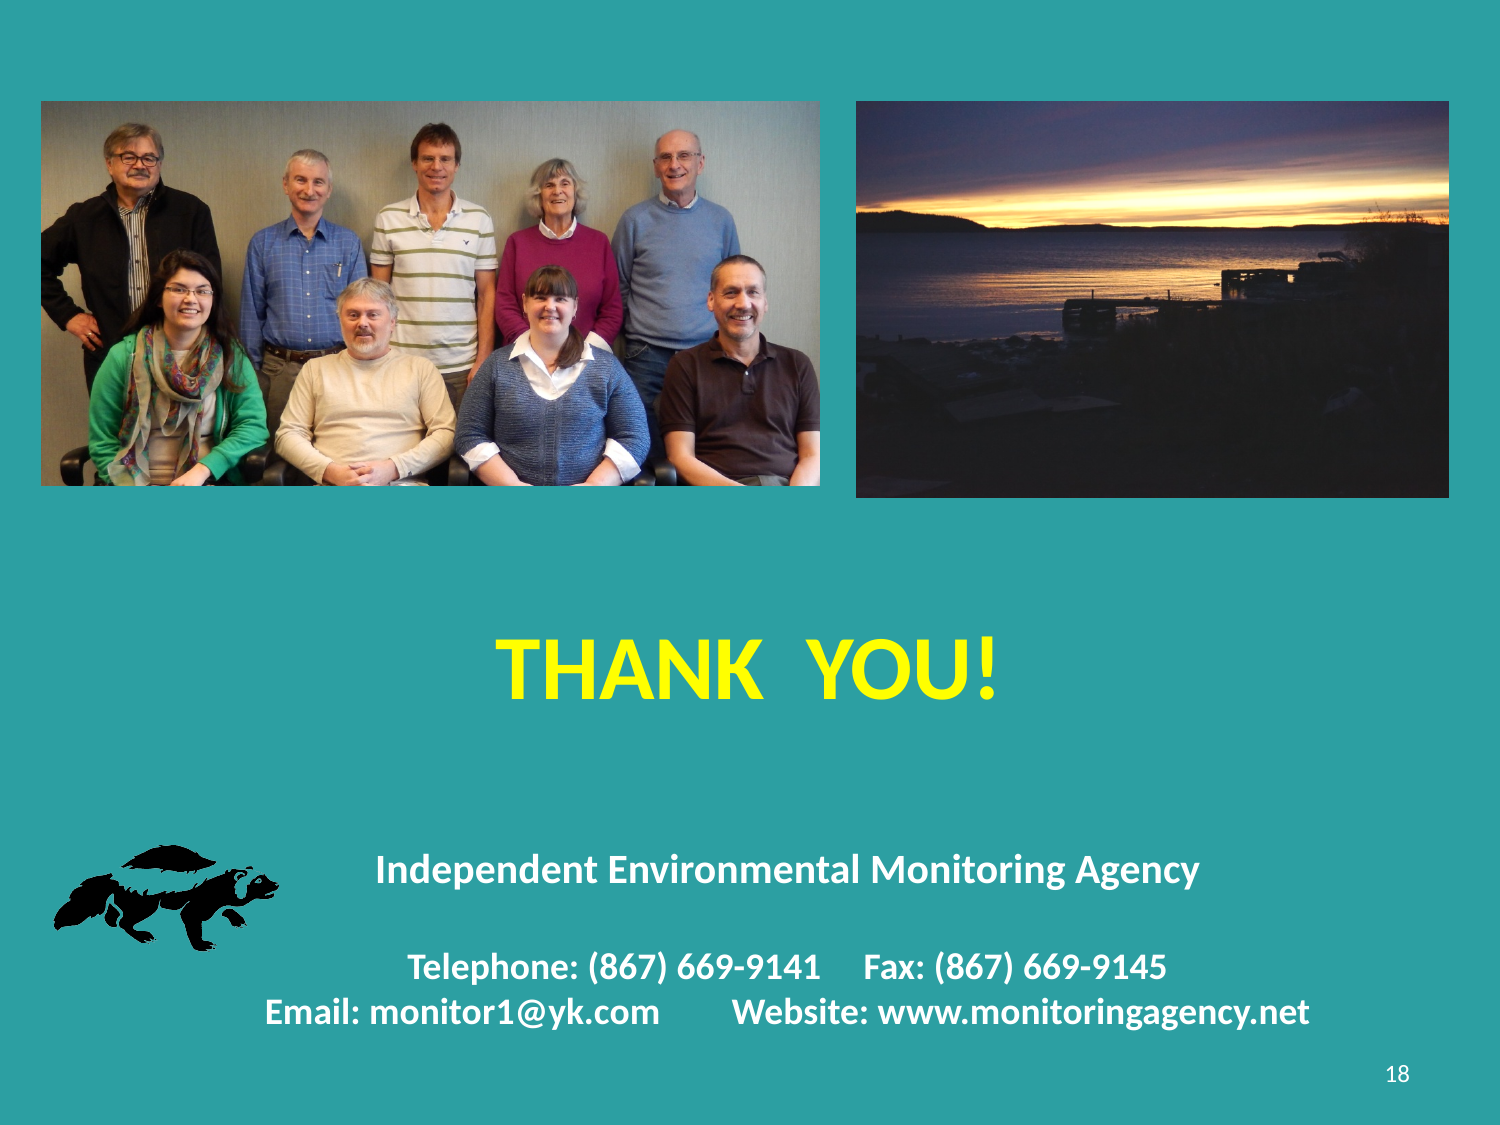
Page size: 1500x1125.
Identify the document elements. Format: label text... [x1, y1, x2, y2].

title THANK YOU! [112, 574, 1388, 752]
picture [856, 101, 1450, 498]
picture [41, 101, 821, 486]
picture [52, 845, 279, 952]
slide_number 18 [1074, 1042, 1425, 1103]
text_box Independent Environmental Monitoring Agency Telephone: (867) 669-9141 Fax: (867) 669-9145 Email: monitor1@yk.com Website: www.monitoringagency.net [100, 834, 1476, 1039]
